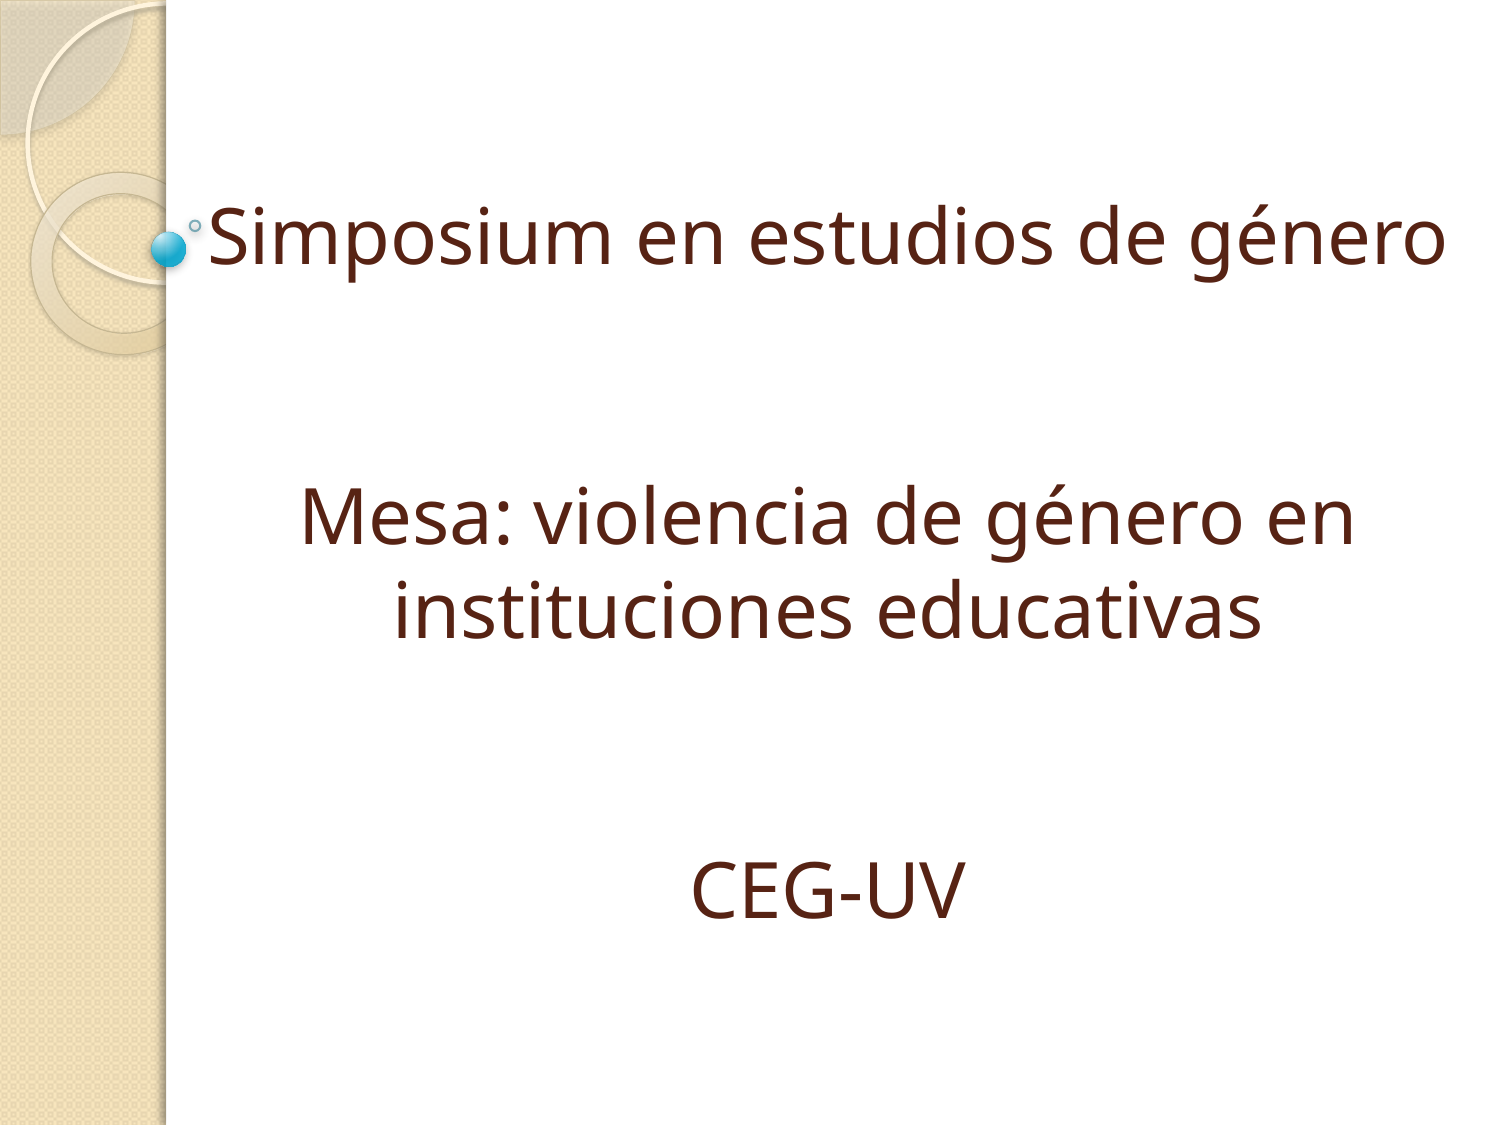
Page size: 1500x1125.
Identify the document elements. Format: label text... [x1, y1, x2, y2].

title Simposium en estudios de género Mesa: violencia de género en instituciones educativas CEG-UV [178, 116, 1478, 942]
